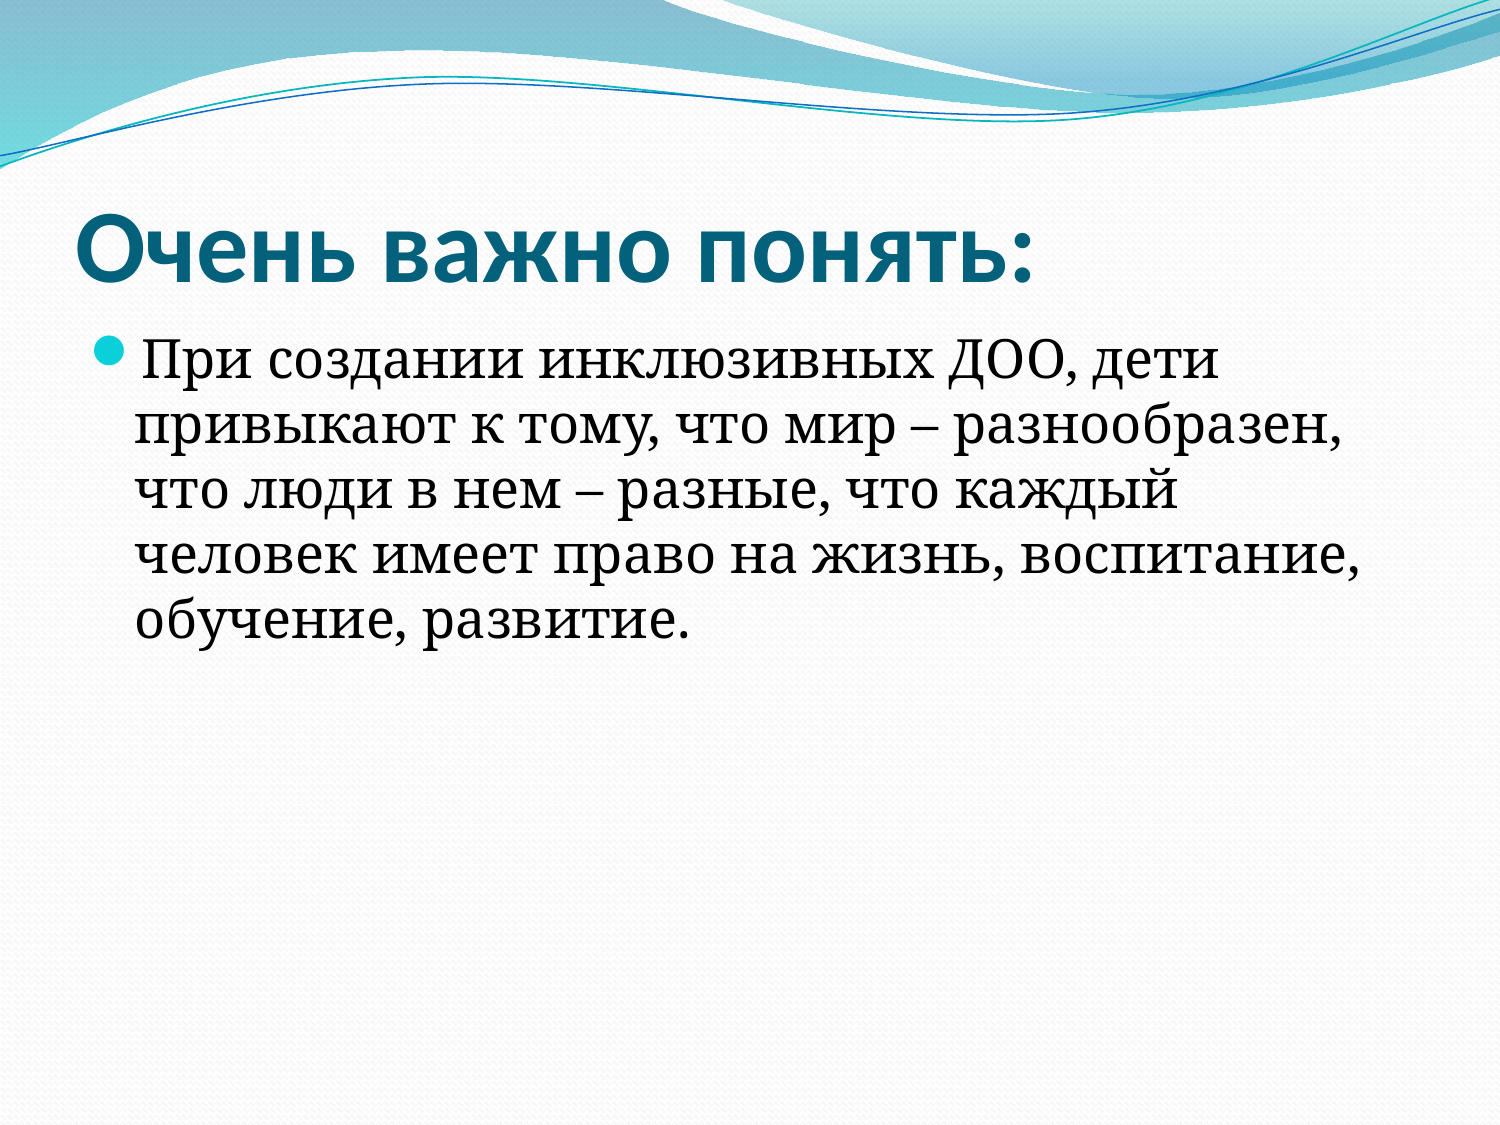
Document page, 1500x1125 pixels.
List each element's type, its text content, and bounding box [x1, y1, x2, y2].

title Очень важно понять: [75, 115, 1425, 303]
list При создании инклюзивных ДОО, дети привыкают к тому, что мир – разнообразен, что люди в нем – разные, что каждый человек имеет право на жизнь, воспитание, обучение, развитие. [75, 317, 1425, 1038]
